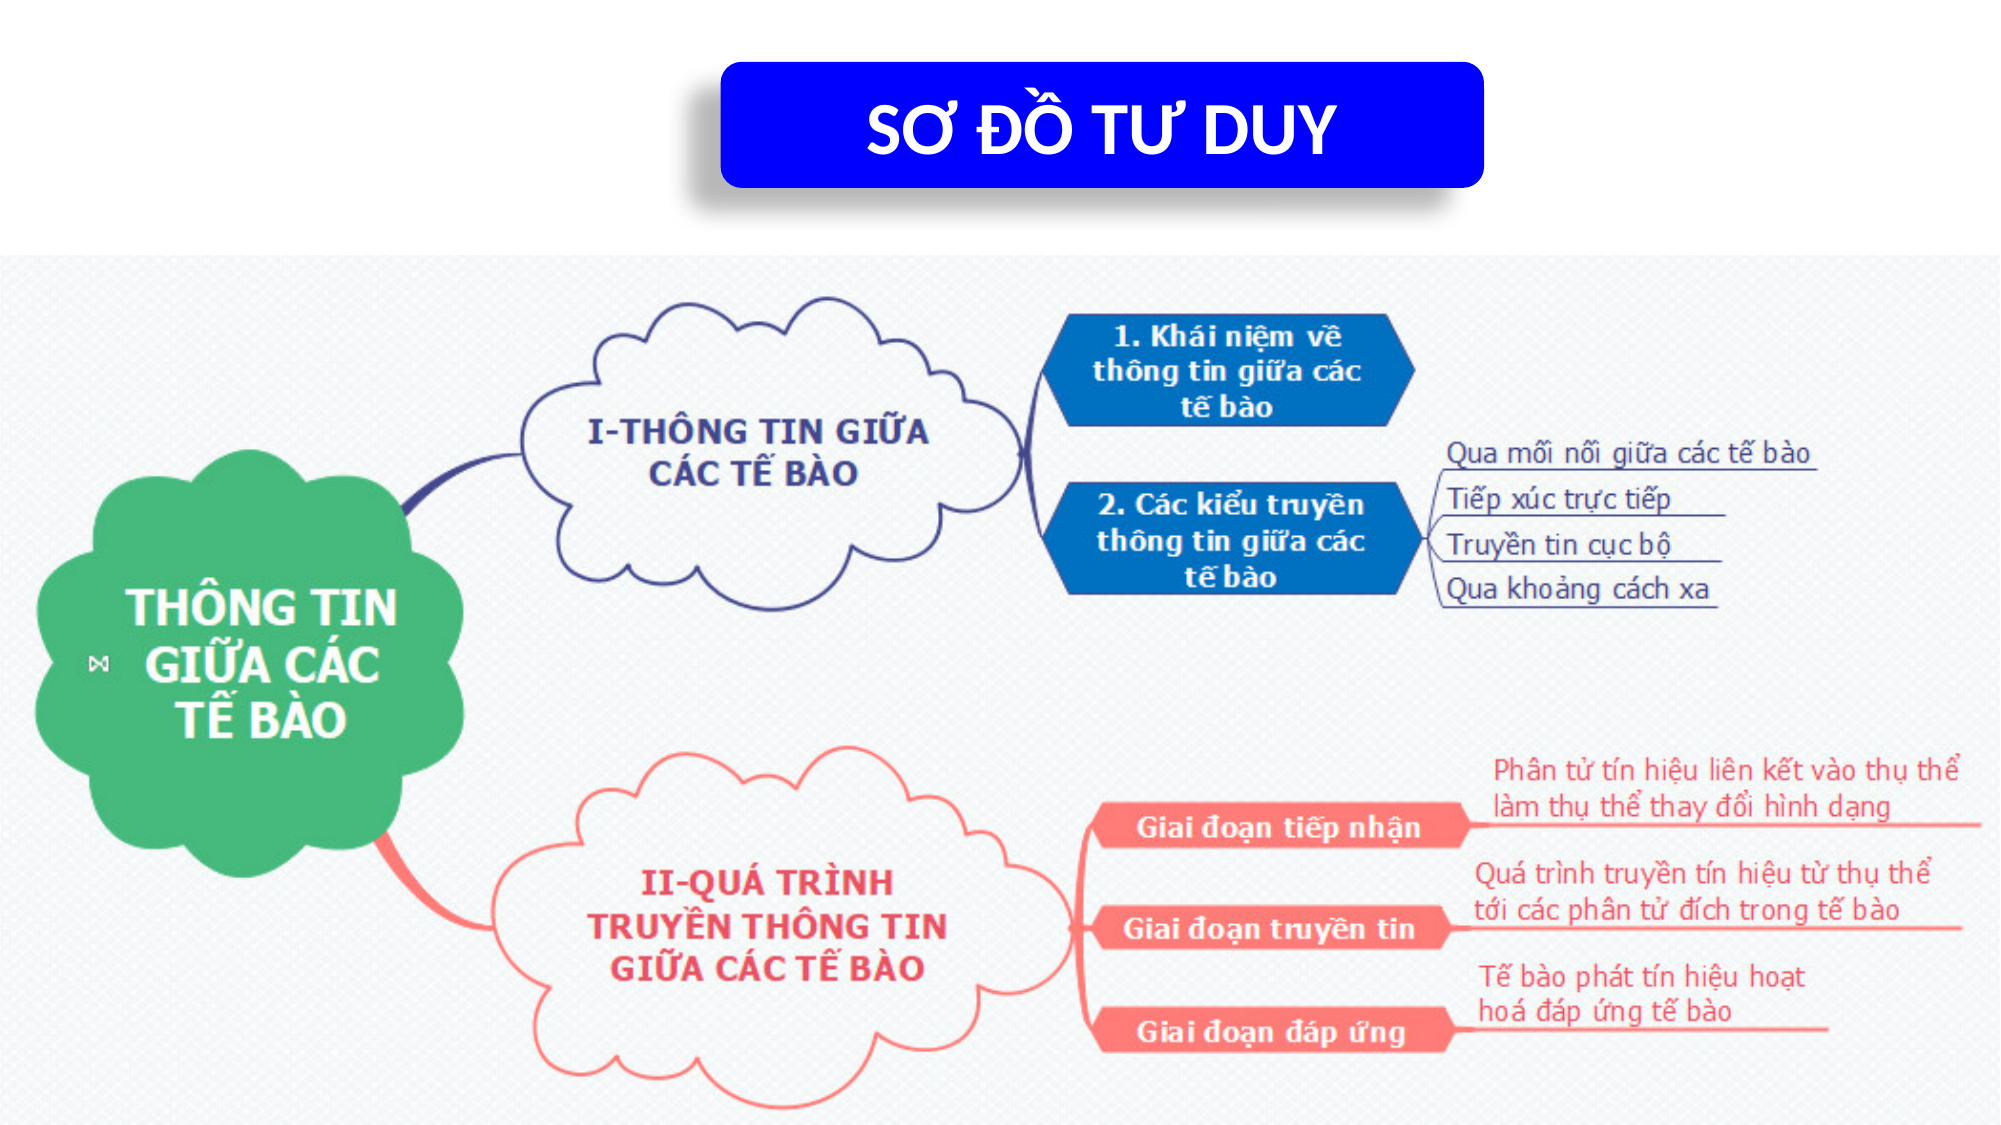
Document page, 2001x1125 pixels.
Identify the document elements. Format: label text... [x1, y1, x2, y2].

picture [0, 255, 2000, 1125]
text_box SƠ ĐỒ TƯ DUY [719, 60, 1486, 189]
